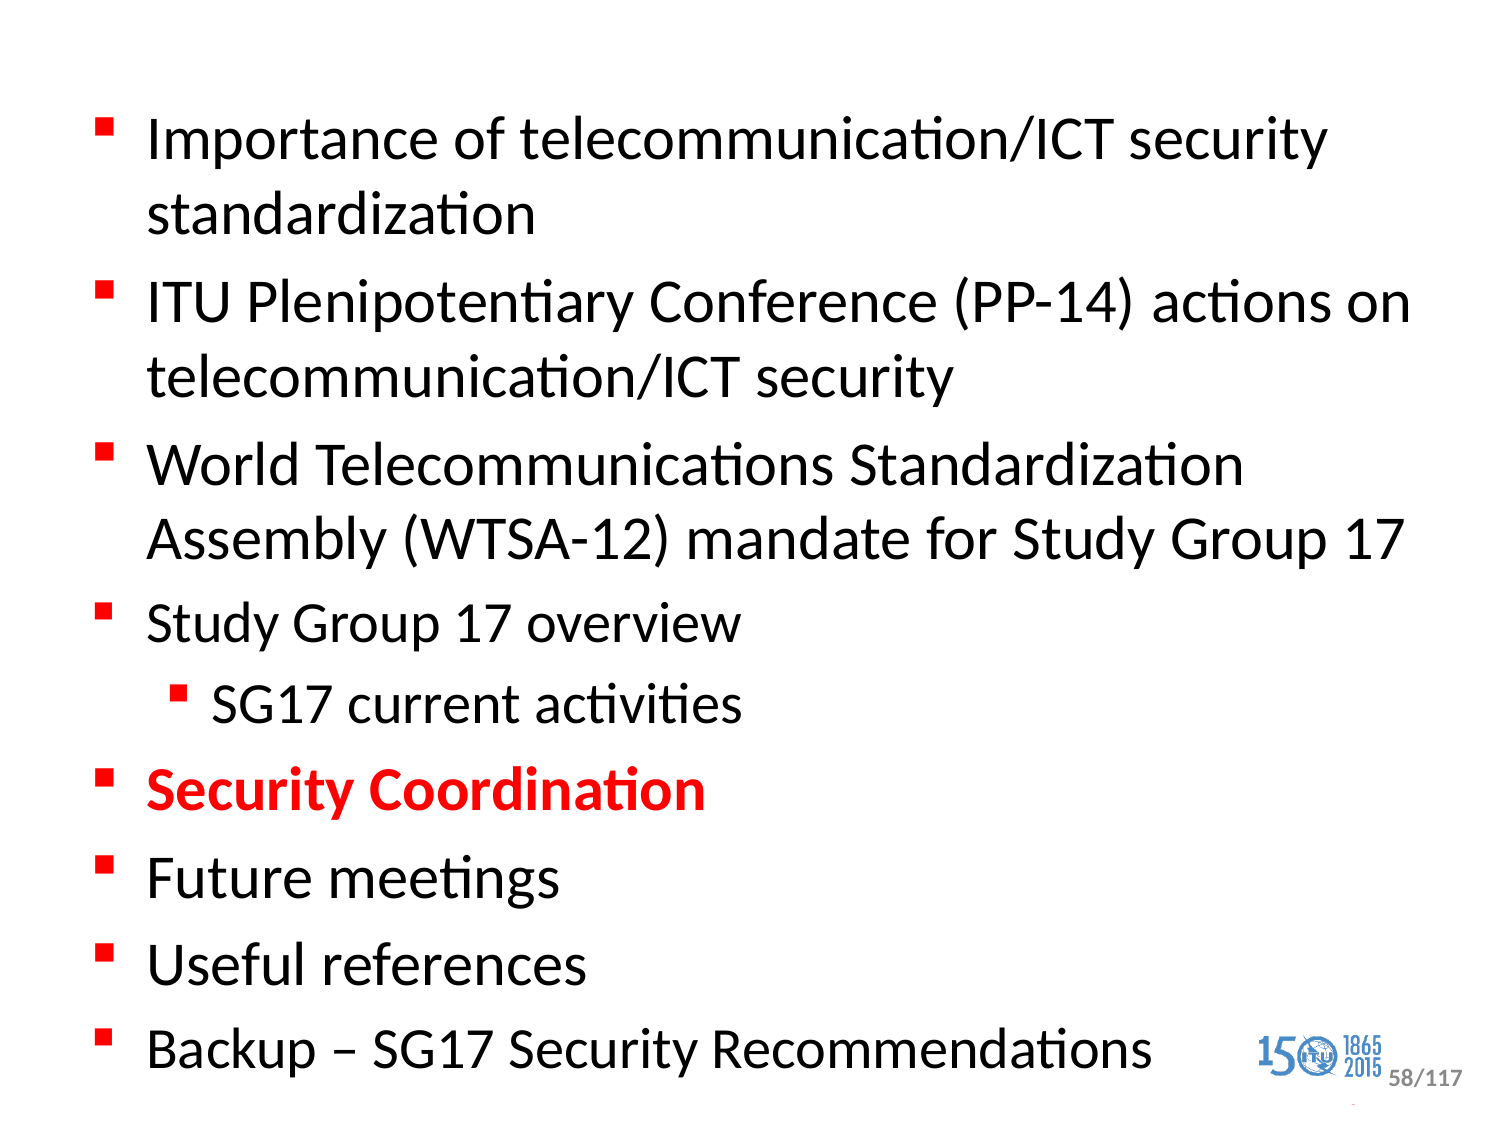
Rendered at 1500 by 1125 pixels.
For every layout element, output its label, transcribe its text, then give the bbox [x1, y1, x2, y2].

list Importance of telecommunication/ICT security standardization ITU Plenipotentiary Conference (PP-14) actions on telecommunication/ICT security World Telecommunications Standardization Assembly (WTSA-12) mandate for Study Group 17 Study Group 17 overview SG17 current activities Security Coordination Future meetings Useful references Backup – SG17 Security Recommendations [75, 90, 1463, 1094]
slide_number 58/117 [1127, 1046, 1478, 1107]
